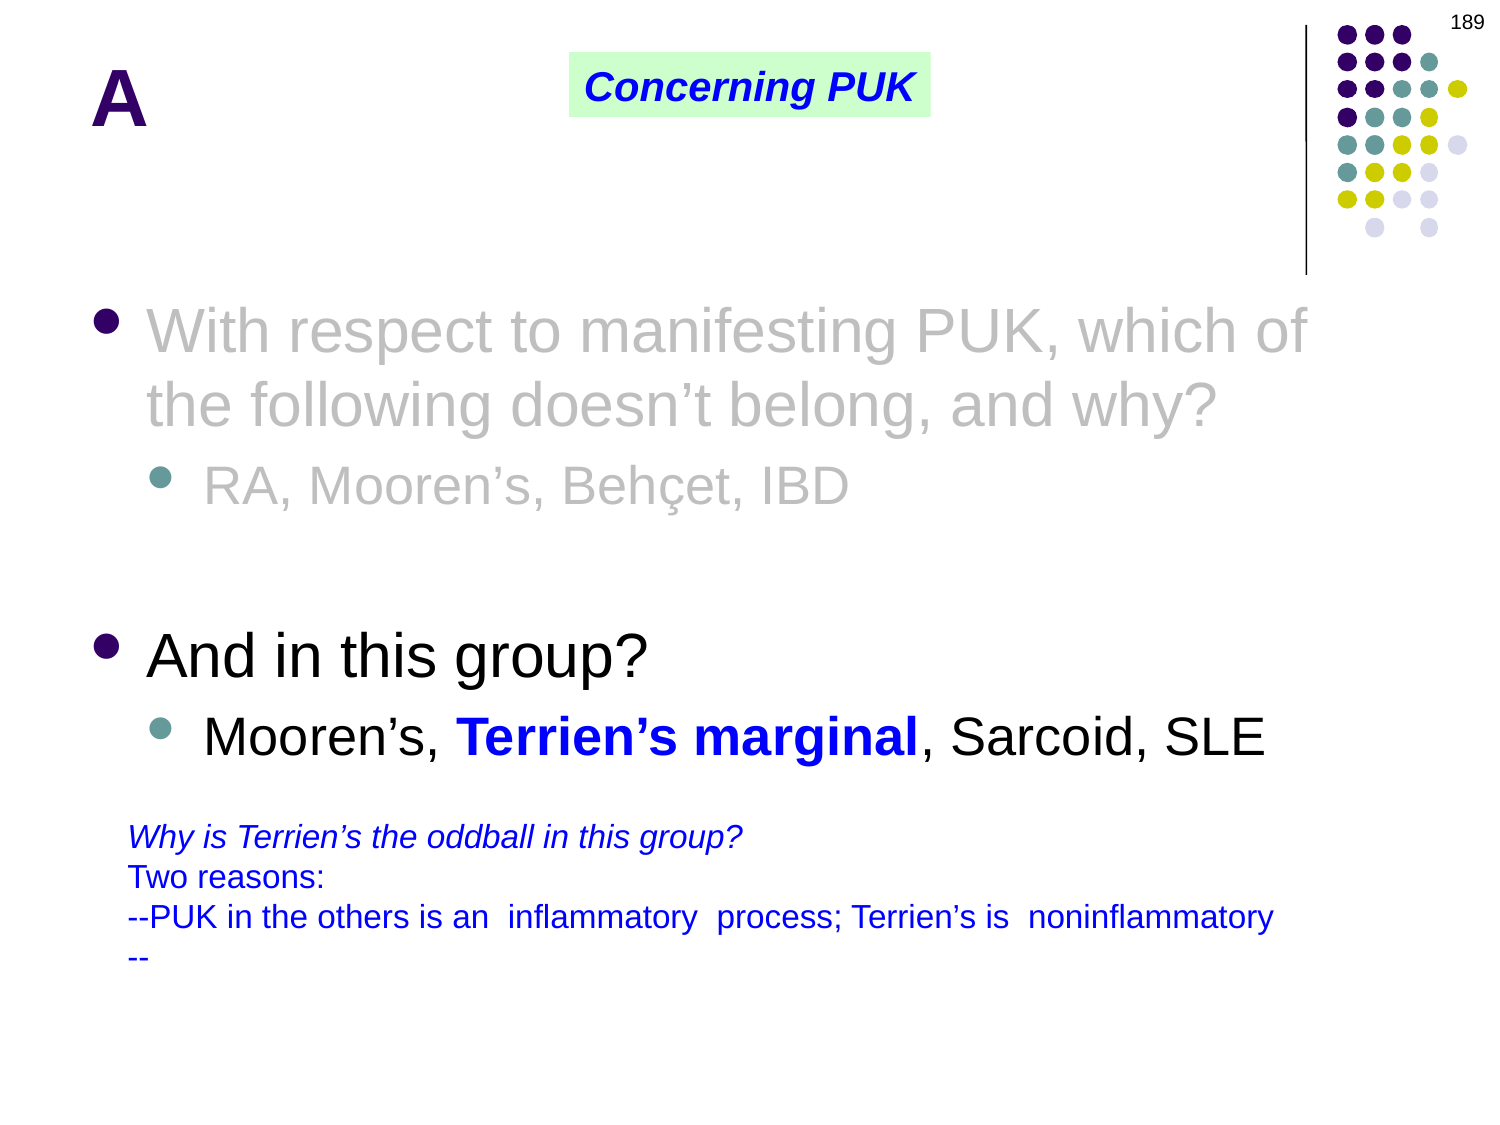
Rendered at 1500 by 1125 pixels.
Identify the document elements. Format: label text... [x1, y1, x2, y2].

list With respect to manifesting PUK, which of the following doesn’t belong, and why? RA, Mooren’s, Behçet, IBD And in this group? Mooren’s, Terrien’s marginal, Sarcoid, SLE [75, 282, 1425, 1006]
text_box Concerning PUK [569, 52, 931, 117]
slide_number 189 [1149, 1, 1500, 77]
text_box Why is Terrien’s the oddball in this group? Two reasons: --PUK in the others is an inflammatory process; Terrien’s is noninflammatory -- [112, 807, 1388, 983]
title A [75, 20, 1313, 150]
